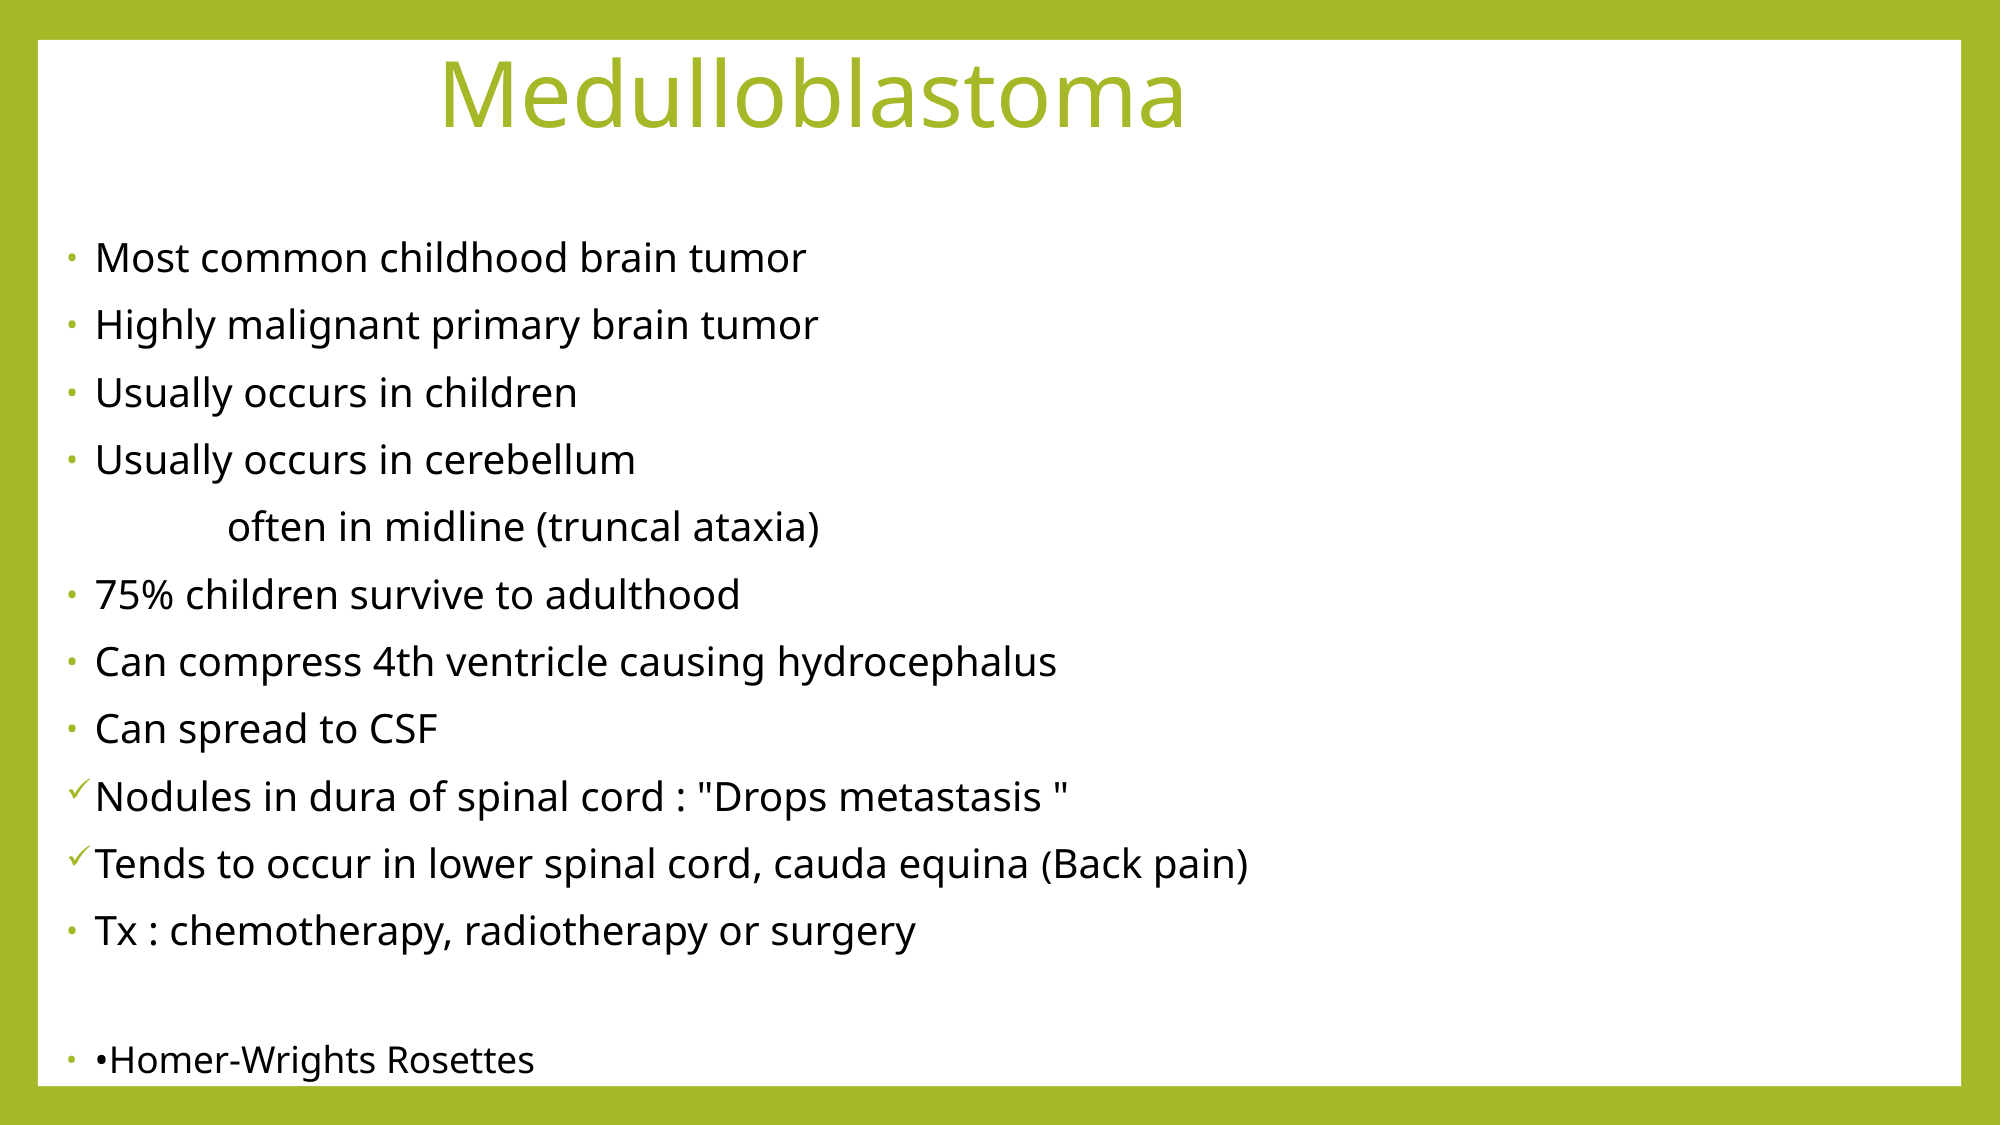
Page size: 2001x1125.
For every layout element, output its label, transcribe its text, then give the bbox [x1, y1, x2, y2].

list Most common childhood brain tumor Highly malignant primary brain tumor Usually occurs in children Usually occurs in cerebellum often in midline (truncal ataxia) 75% children survive to adulthood Can compress 4th ventricle causing hydrocephalus Can spread to CSF Nodules in dura of spinal cord : "Drops metastasis " Tends to occur in lower spinal cord, cauda equina (Back pain) Tx : chemotherapy, radiotherapy or surgery •Homer-Wrights Rosettes [43, 230, 1961, 1097]
title Medulloblastoma [422, 0, 1691, 195]
